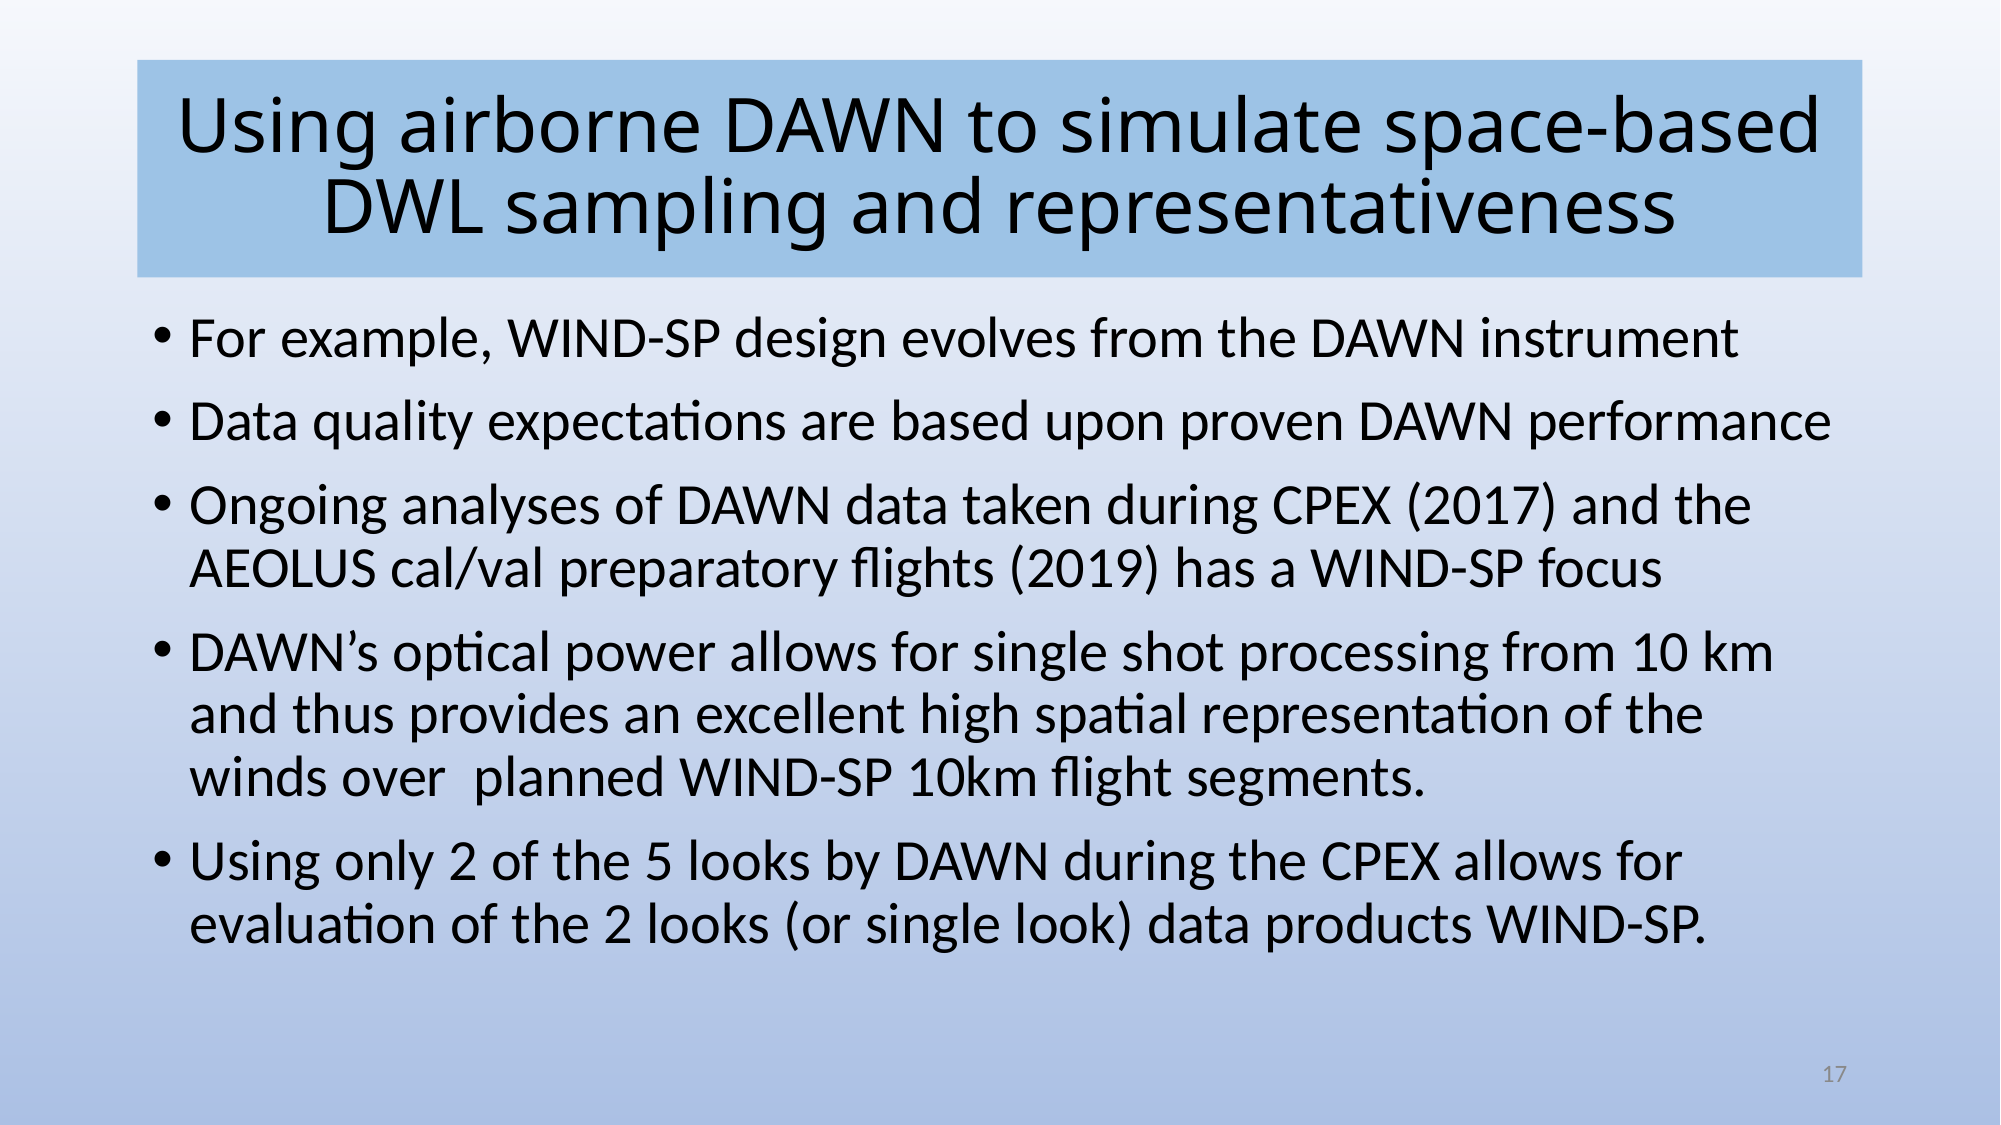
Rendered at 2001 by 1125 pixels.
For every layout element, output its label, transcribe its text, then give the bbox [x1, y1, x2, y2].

slide_number 17 [1412, 1042, 1863, 1103]
title Using airborne DAWN to simulate space-based DWL sampling and representativeness [137, 59, 1863, 278]
list For example, WIND-SP design evolves from the DAWN instrument Data quality expectations are based upon proven DAWN performance Ongoing analyses of DAWN data taken during CPEX (2017) and the AEOLUS cal/val preparatory flights (2019) has a WIND-SP focus DAWN’s optical power allows for single shot processing from 10 km and thus provides an excellent high spatial representation of the winds over planned WIND-SP 10km flight segments. Using only 2 of the 5 looks by DAWN during the CPEX allows for evaluation of the 2 looks (or single look) data products WIND-SP. [137, 299, 1863, 1014]
